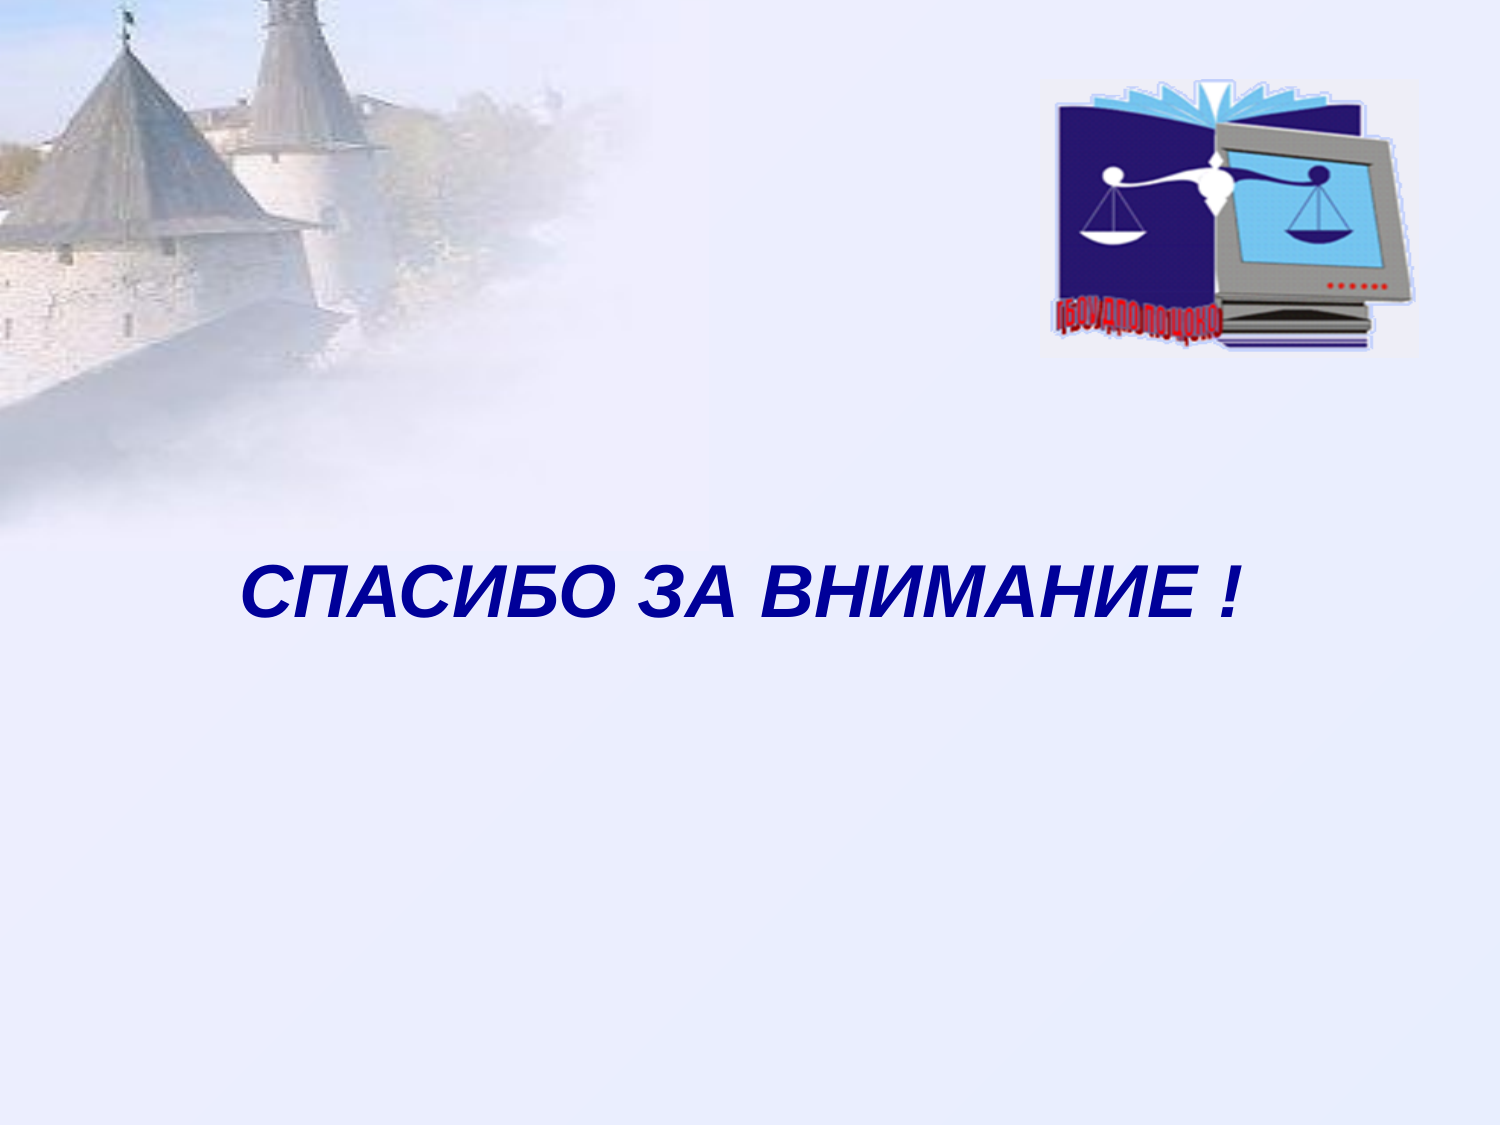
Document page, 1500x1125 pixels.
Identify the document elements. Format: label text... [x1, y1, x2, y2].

picture [1040, 79, 1419, 358]
picture [0, 0, 709, 552]
text_box СПАСИБО ЗА ВНИМАНИЕ ! [64, 512, 1419, 640]
